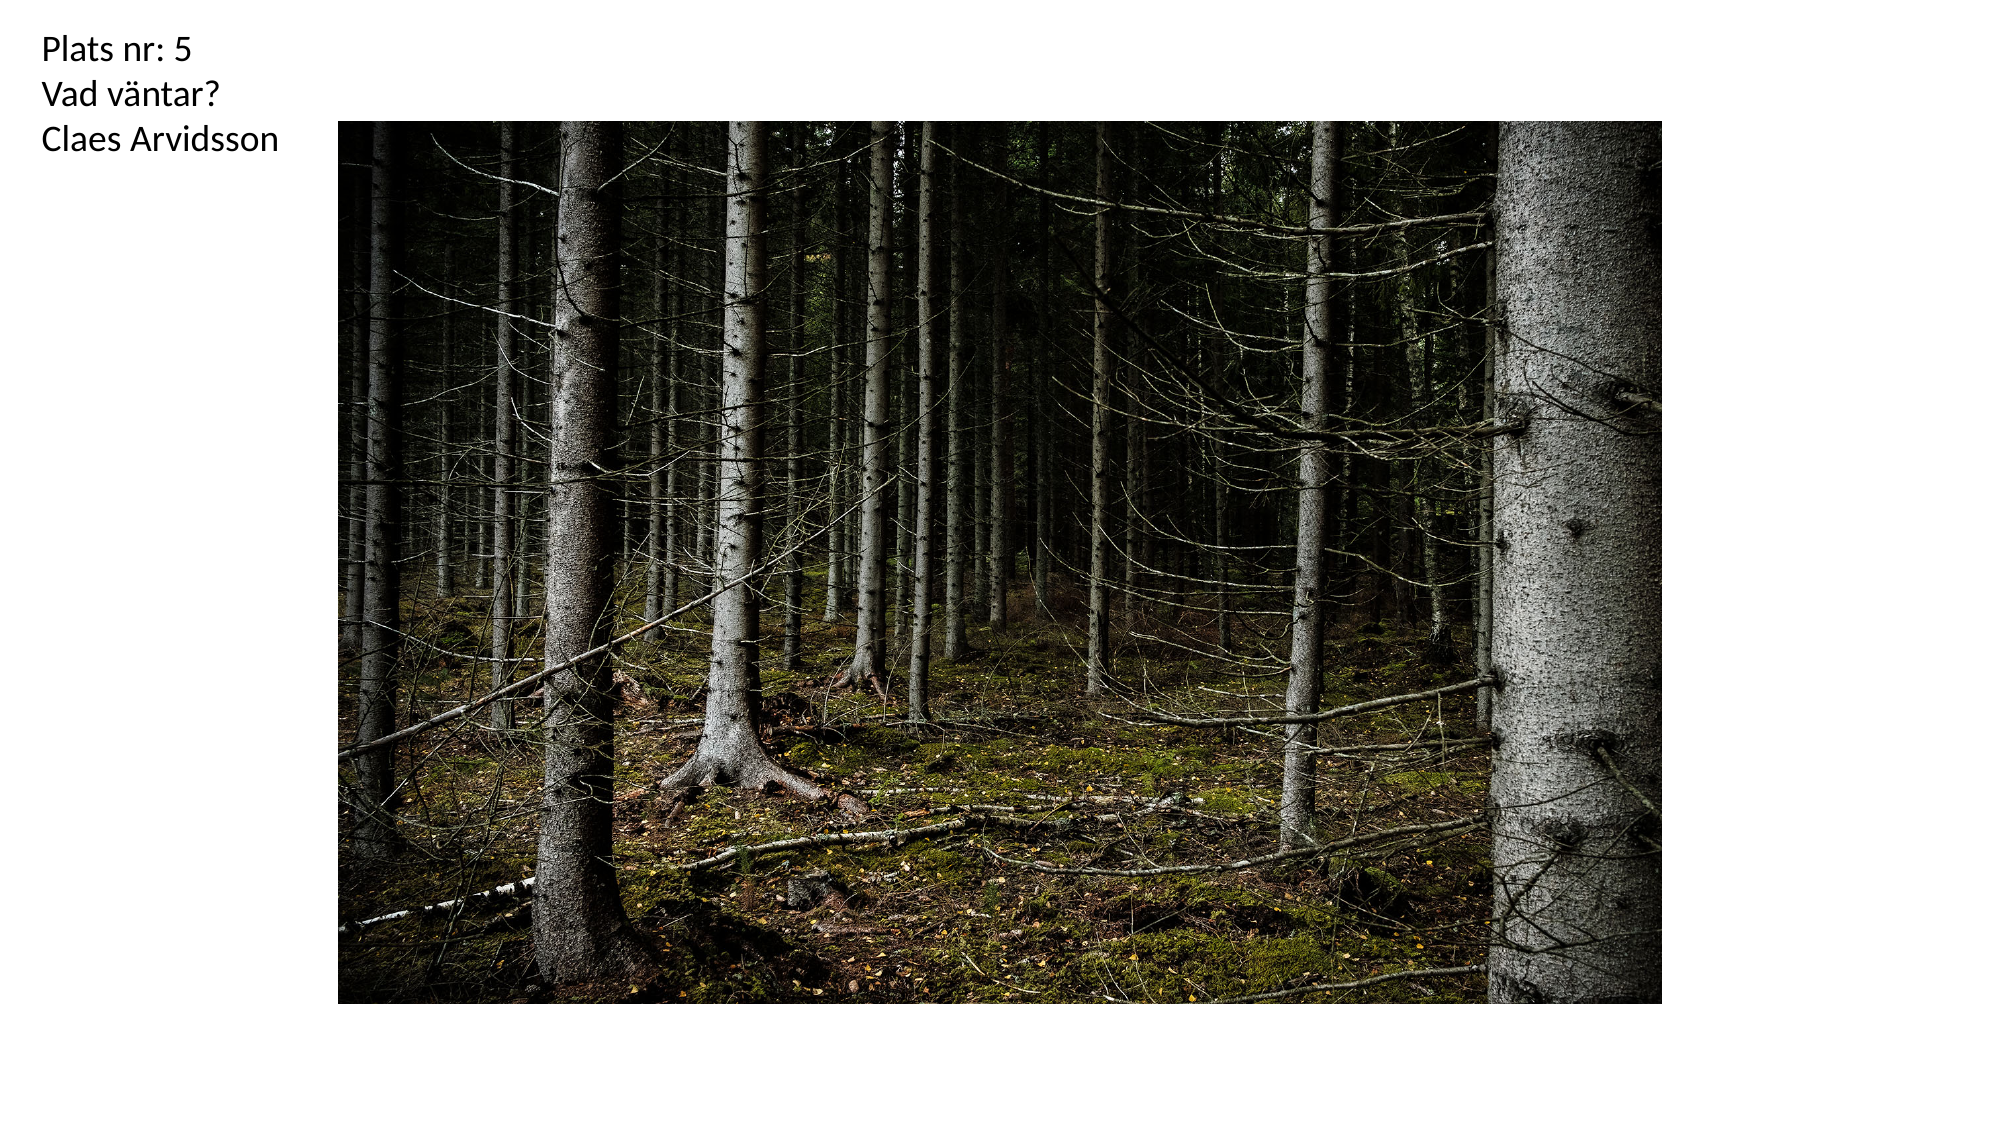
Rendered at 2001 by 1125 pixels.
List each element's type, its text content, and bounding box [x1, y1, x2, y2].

picture [338, 121, 1662, 1004]
text_box Plats nr: 5 Vad väntar? Claes Arvidsson [26, 16, 555, 167]
